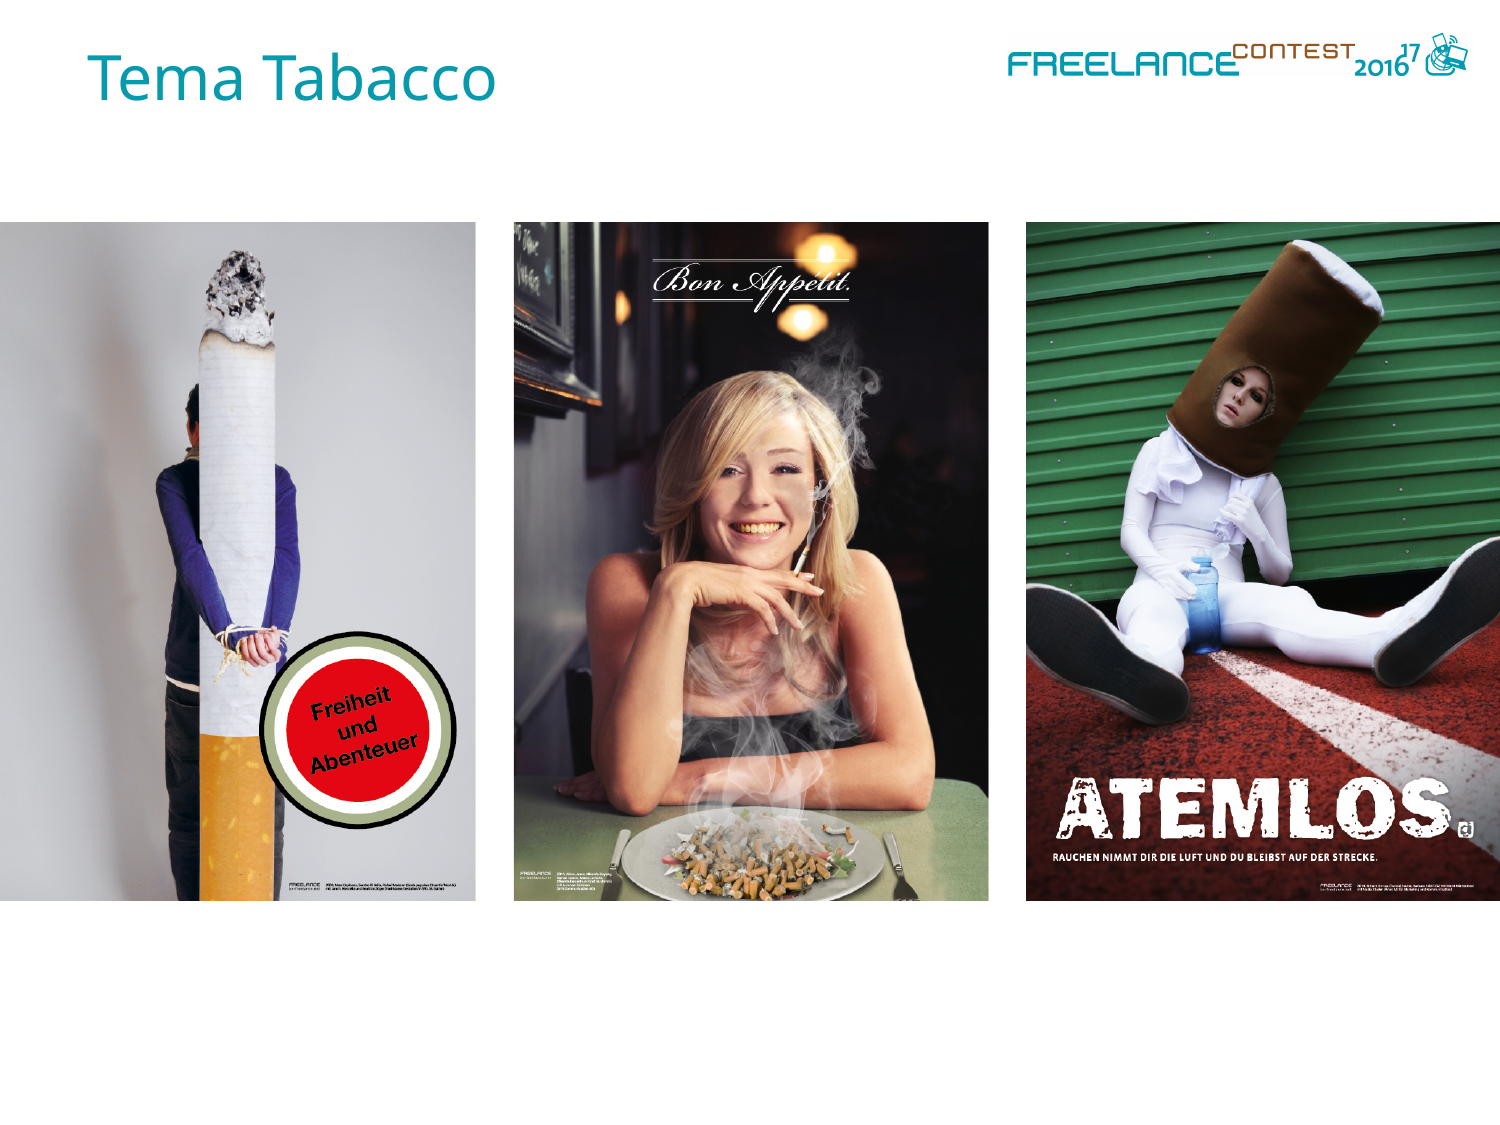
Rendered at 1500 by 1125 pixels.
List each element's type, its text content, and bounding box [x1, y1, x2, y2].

picture [0, 222, 1500, 901]
picture [1007, 31, 1469, 77]
text_box Tema Tabacco [72, 31, 942, 121]
